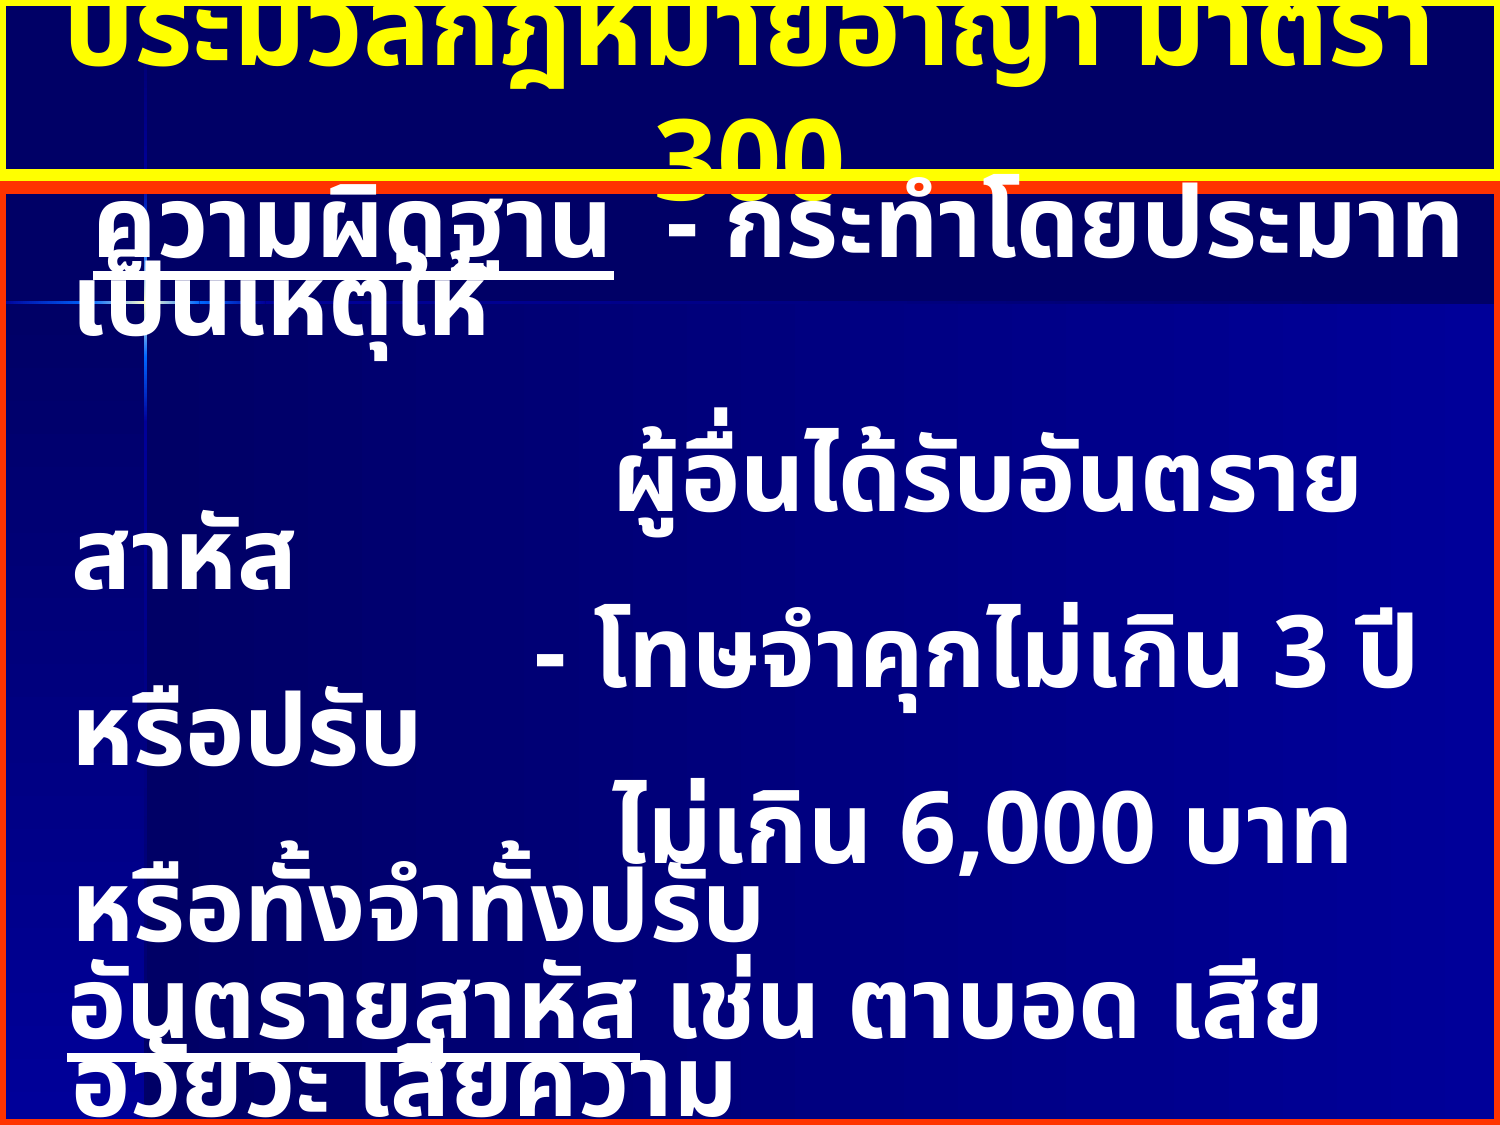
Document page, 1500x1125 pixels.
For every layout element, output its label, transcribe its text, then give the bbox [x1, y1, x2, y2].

list ความผิดฐาน - กระทำโดยประมาท เป็นเหตุให้ ผู้อื่นได้รับอันตรายสาหัส - โทษจำคุกไม่เกิน 3 ปี หรือปรับ ไม่เกิน 6,000 บาท หรือทั้งจำทั้งปรับ อันตรายสาหัส เช่น ตาบอด เสียอวัยวะ เสียความ สามารถในการสืบพันธุ์ ทุพพลภาพ เจ็บป่วยทุกขเวทนา/ประกอบกรณียกิจ ตามปกติไม่ได้ เกินกว่า 20 วัน [0, 187, 1500, 1125]
title ประมวลกฎหมายอาญา มาตรา 300 [0, 0, 1500, 176]
